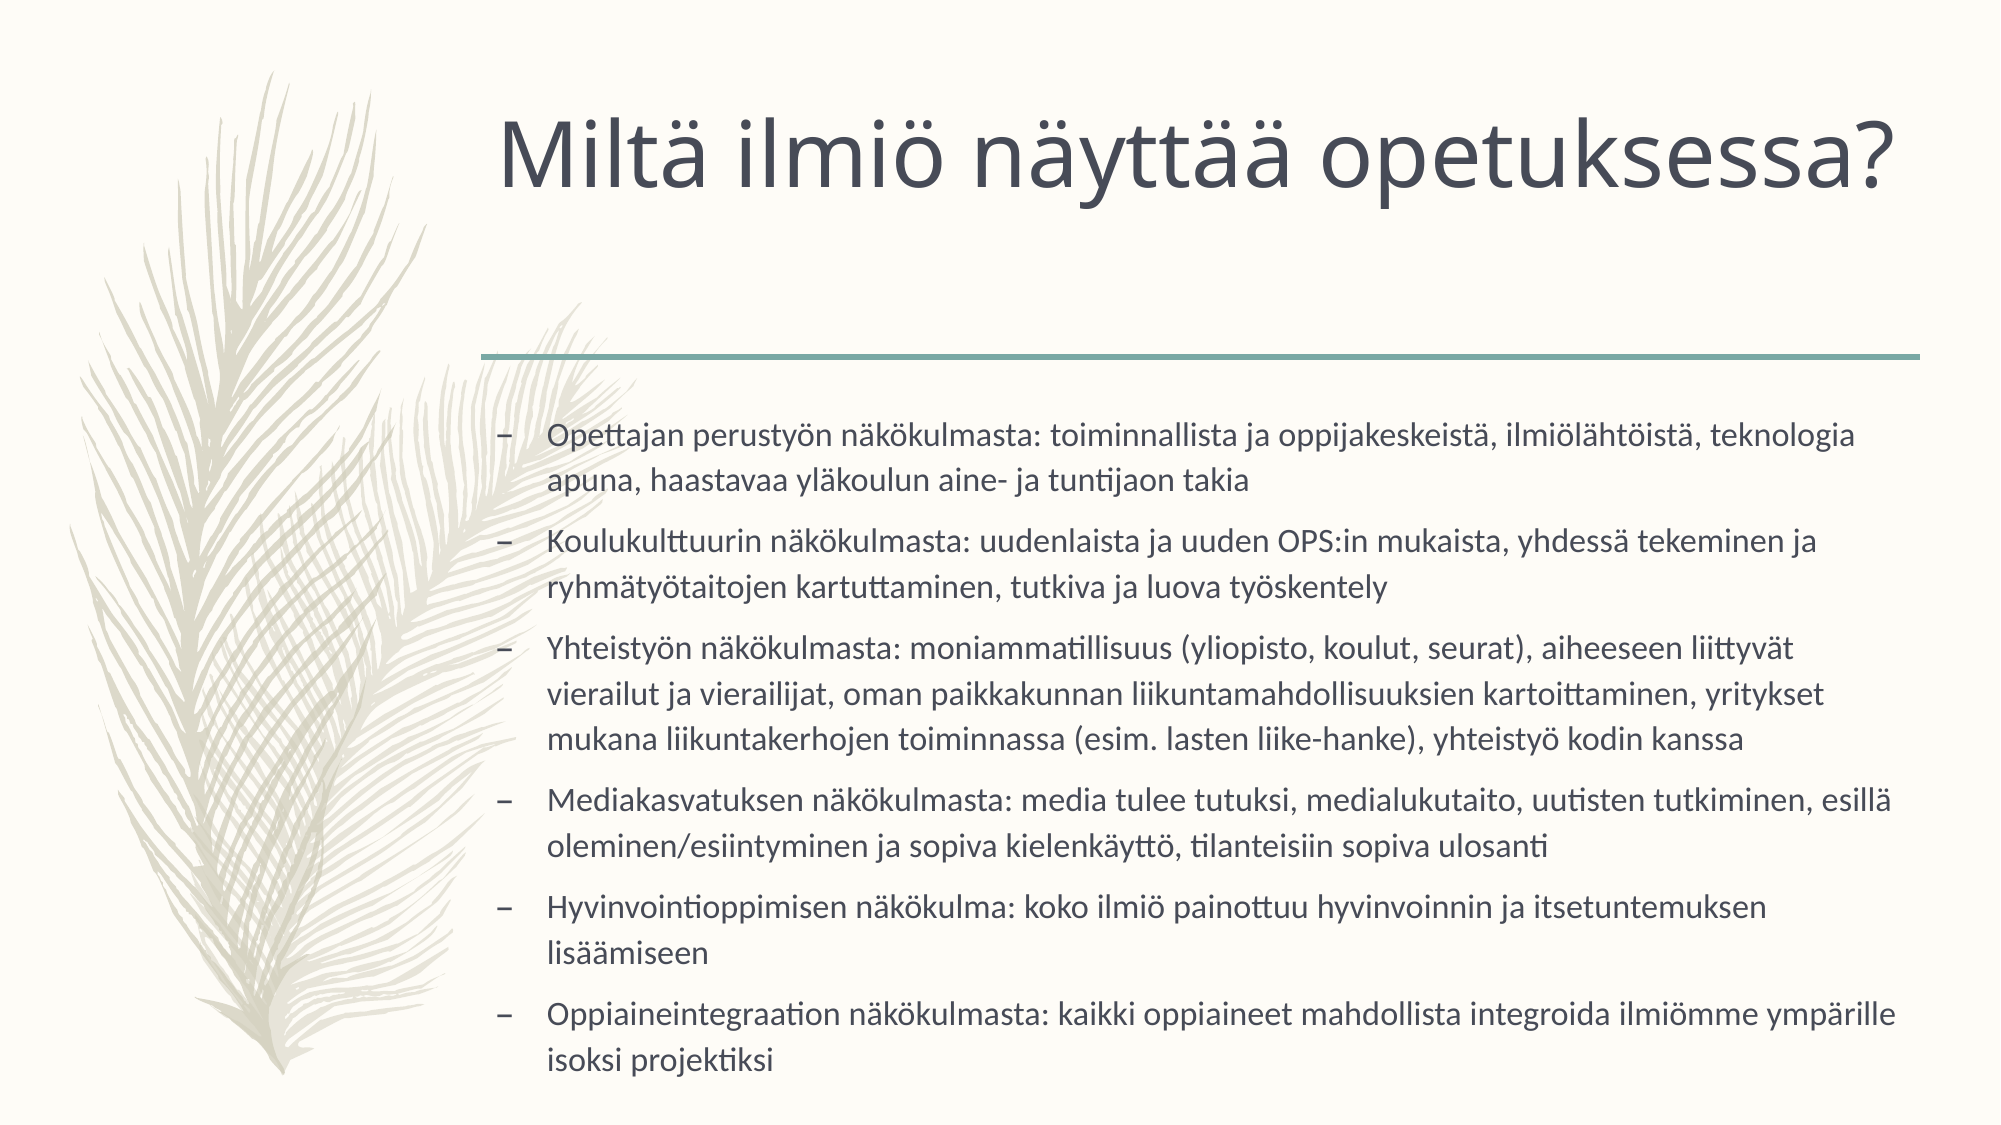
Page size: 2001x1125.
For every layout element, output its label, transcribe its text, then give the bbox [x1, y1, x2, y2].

title Miltä ilmiö näyttää opetuksessa? [481, 93, 1920, 350]
list Opettajan perustyön näkökulmasta: toiminnallista ja oppijakeskeistä, ilmiölähtöistä, teknologia apuna, haastavaa yläkoulun aine- ja tuntijaon takia Koulukulttuurin näkökulmasta: uudenlaista ja uuden OPS:in mukaista, yhdessä tekeminen ja ryhmätyötaitojen kartuttaminen, tutkiva ja luova työskentely Yhteistyön näkökulmasta: moniammatillisuus (yliopisto, koulut, seurat), aiheeseen liittyvät vierailut ja vierailijat, oman paikkakunnan liikuntamahdollisuuksien kartoittaminen, yritykset mukana liikuntakerhojen toiminnassa (esim. lasten liike-hanke), yhteistyö kodin kanssa Mediakasvatuksen näkökulmasta: media tulee tutuksi, medialukutaito, uutisten tutkiminen, esillä oleminen/esiintyminen ja sopiva kielenkäyttö, tilanteisiin sopiva ulosanti Hyvinvointioppimisen näkökulma: koko ilmiö painottuu hyvinvoinnin ja itsetuntemuksen lisäämiseen Oppiaineintegraation näkökulmasta: kaikki oppiaineet mahdollista integroida ilmiömme ympärille isoksi projektiksi [481, 399, 1920, 1088]
